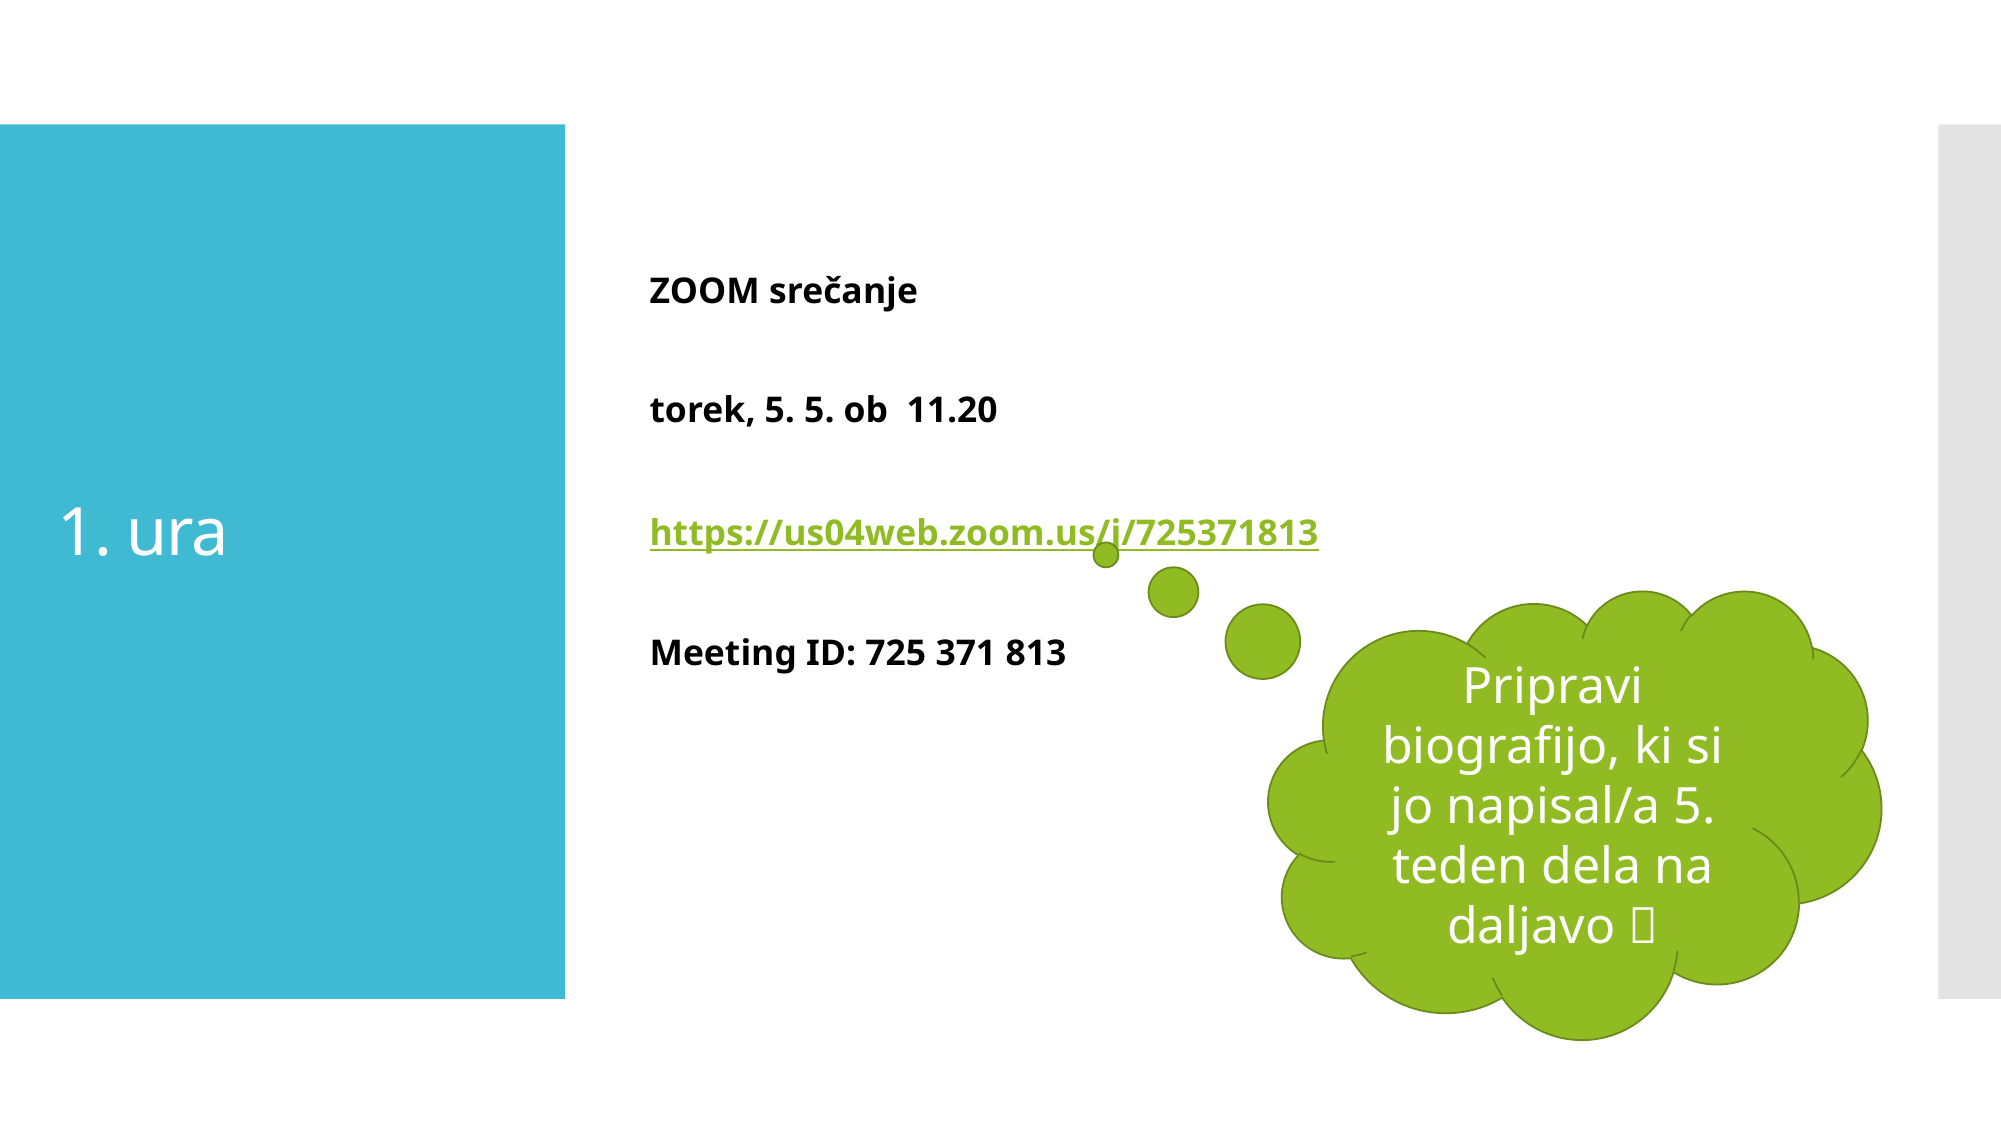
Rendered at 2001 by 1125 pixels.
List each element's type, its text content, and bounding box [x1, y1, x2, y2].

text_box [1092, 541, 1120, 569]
text_box Pripravi biografijo, ki si jo napisal/a 5. teden dela na daljavo  [1267, 590, 1883, 1042]
list ZOOM srečanje torek, 5. 5. ob 11.20 https://us04web.zoom.us/j/725371813 Meeting ID: 725 371 813 [634, 142, 1835, 983]
text_box Pripravi biografijo, ki si jo napisal/a 5. teden dela na daljavo  [1147, 566, 1200, 619]
text_box Pripravi biografijo, ki si jo napisal/a 5. teden dela na daljavo  [1224, 603, 1302, 680]
title 1. ura [41, 187, 507, 578]
